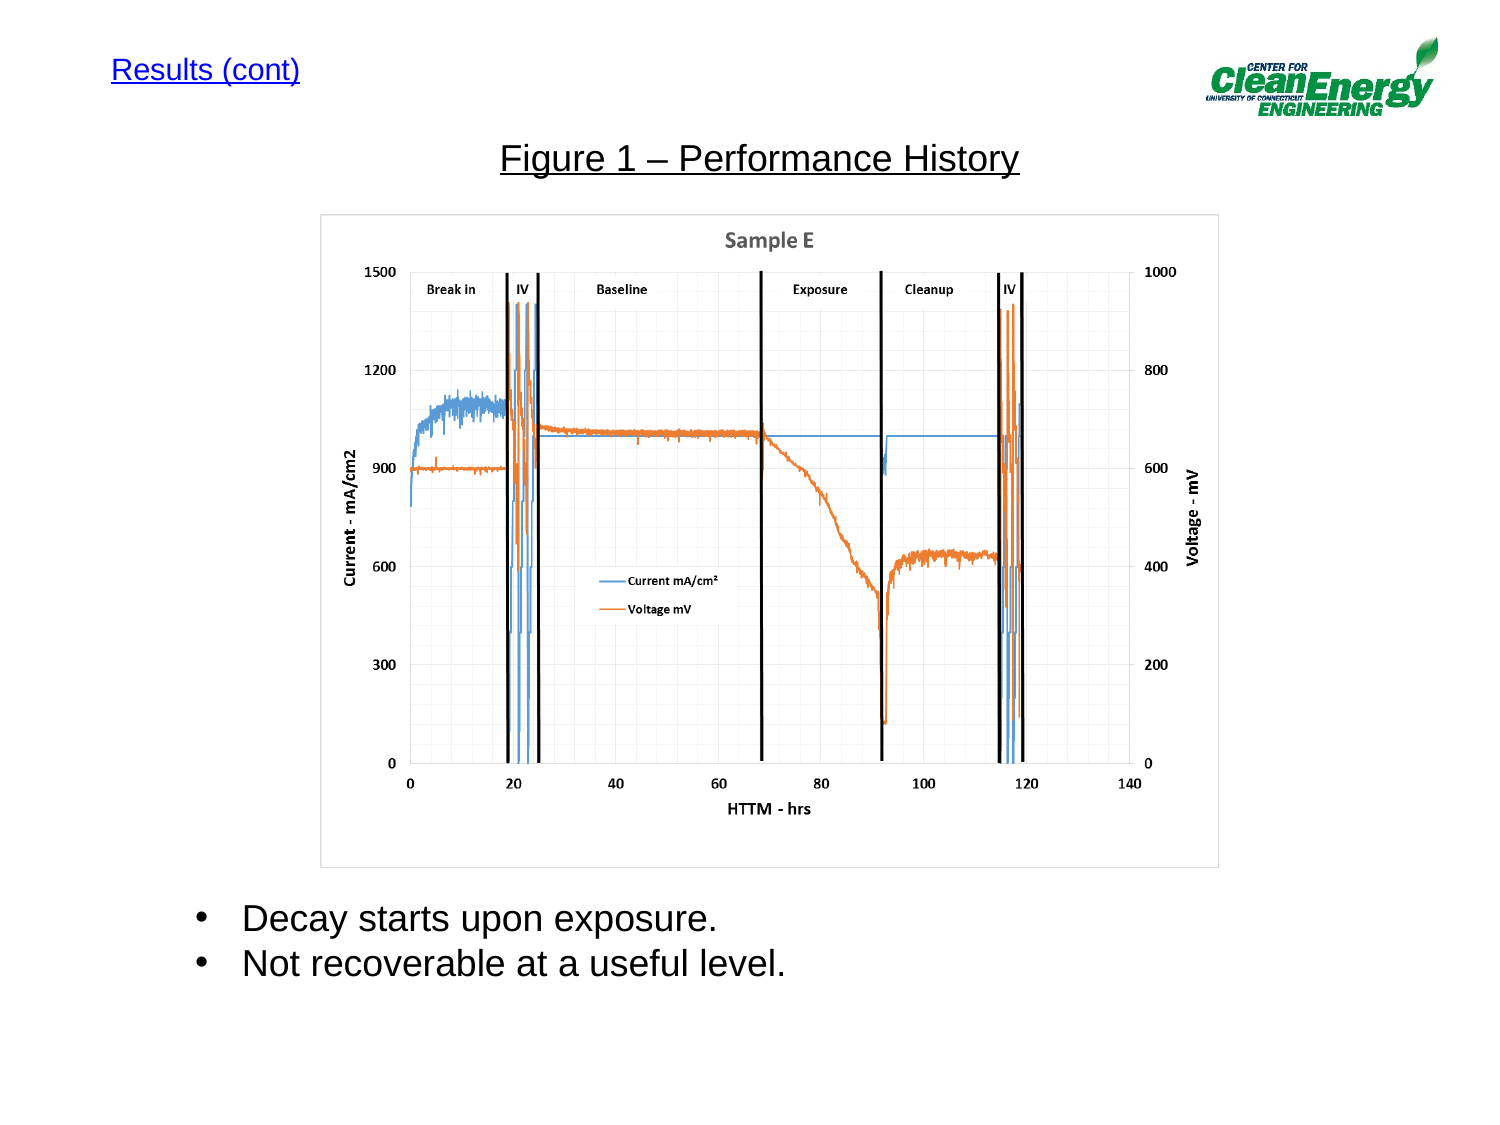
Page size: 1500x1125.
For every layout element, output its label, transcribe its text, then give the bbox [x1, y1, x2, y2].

text_box Figure 1 – Performance History [484, 131, 1136, 194]
text_box Decay starts upon exposure. Not recoverable at a useful level. [180, 886, 1136, 992]
picture [1206, 36, 1438, 116]
title Results (cont) [96, 46, 748, 132]
picture [320, 214, 1219, 868]
